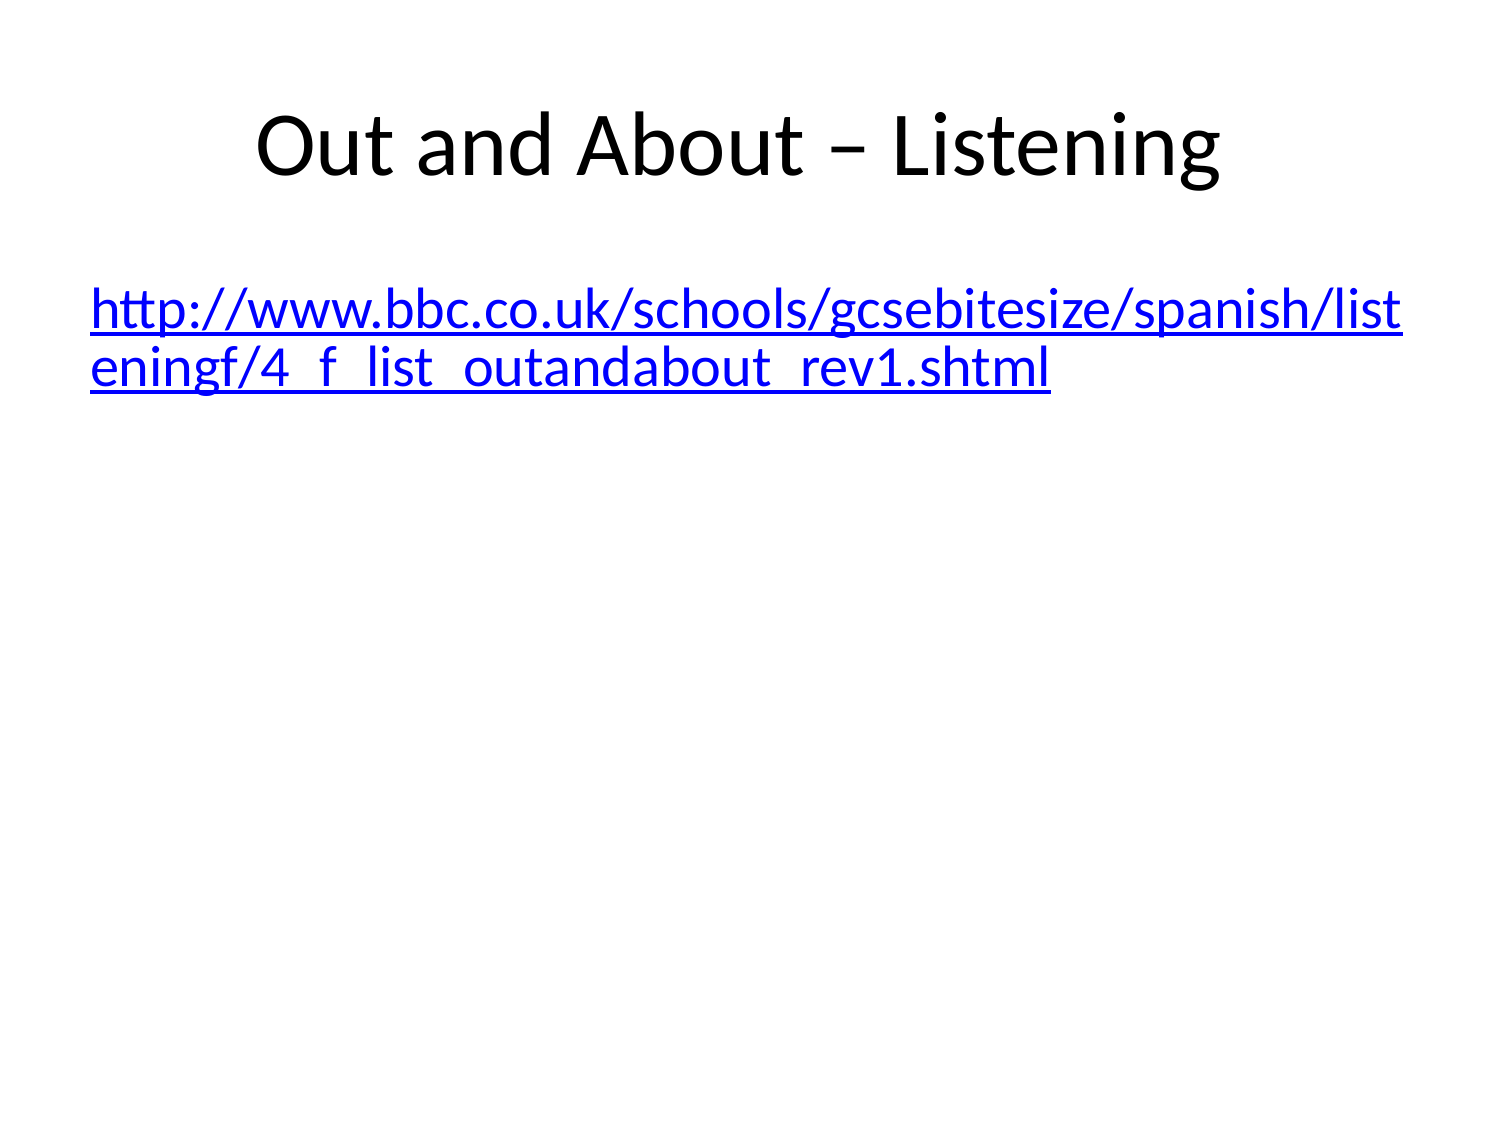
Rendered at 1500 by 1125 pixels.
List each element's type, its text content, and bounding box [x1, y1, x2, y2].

list http://www.bbc.co.uk/schools/gcsebitesize/spanish/listeningf/4_f_list_outandabout_rev1.shtml [75, 262, 1425, 1005]
title Out and About – Listening [75, 45, 1425, 233]
